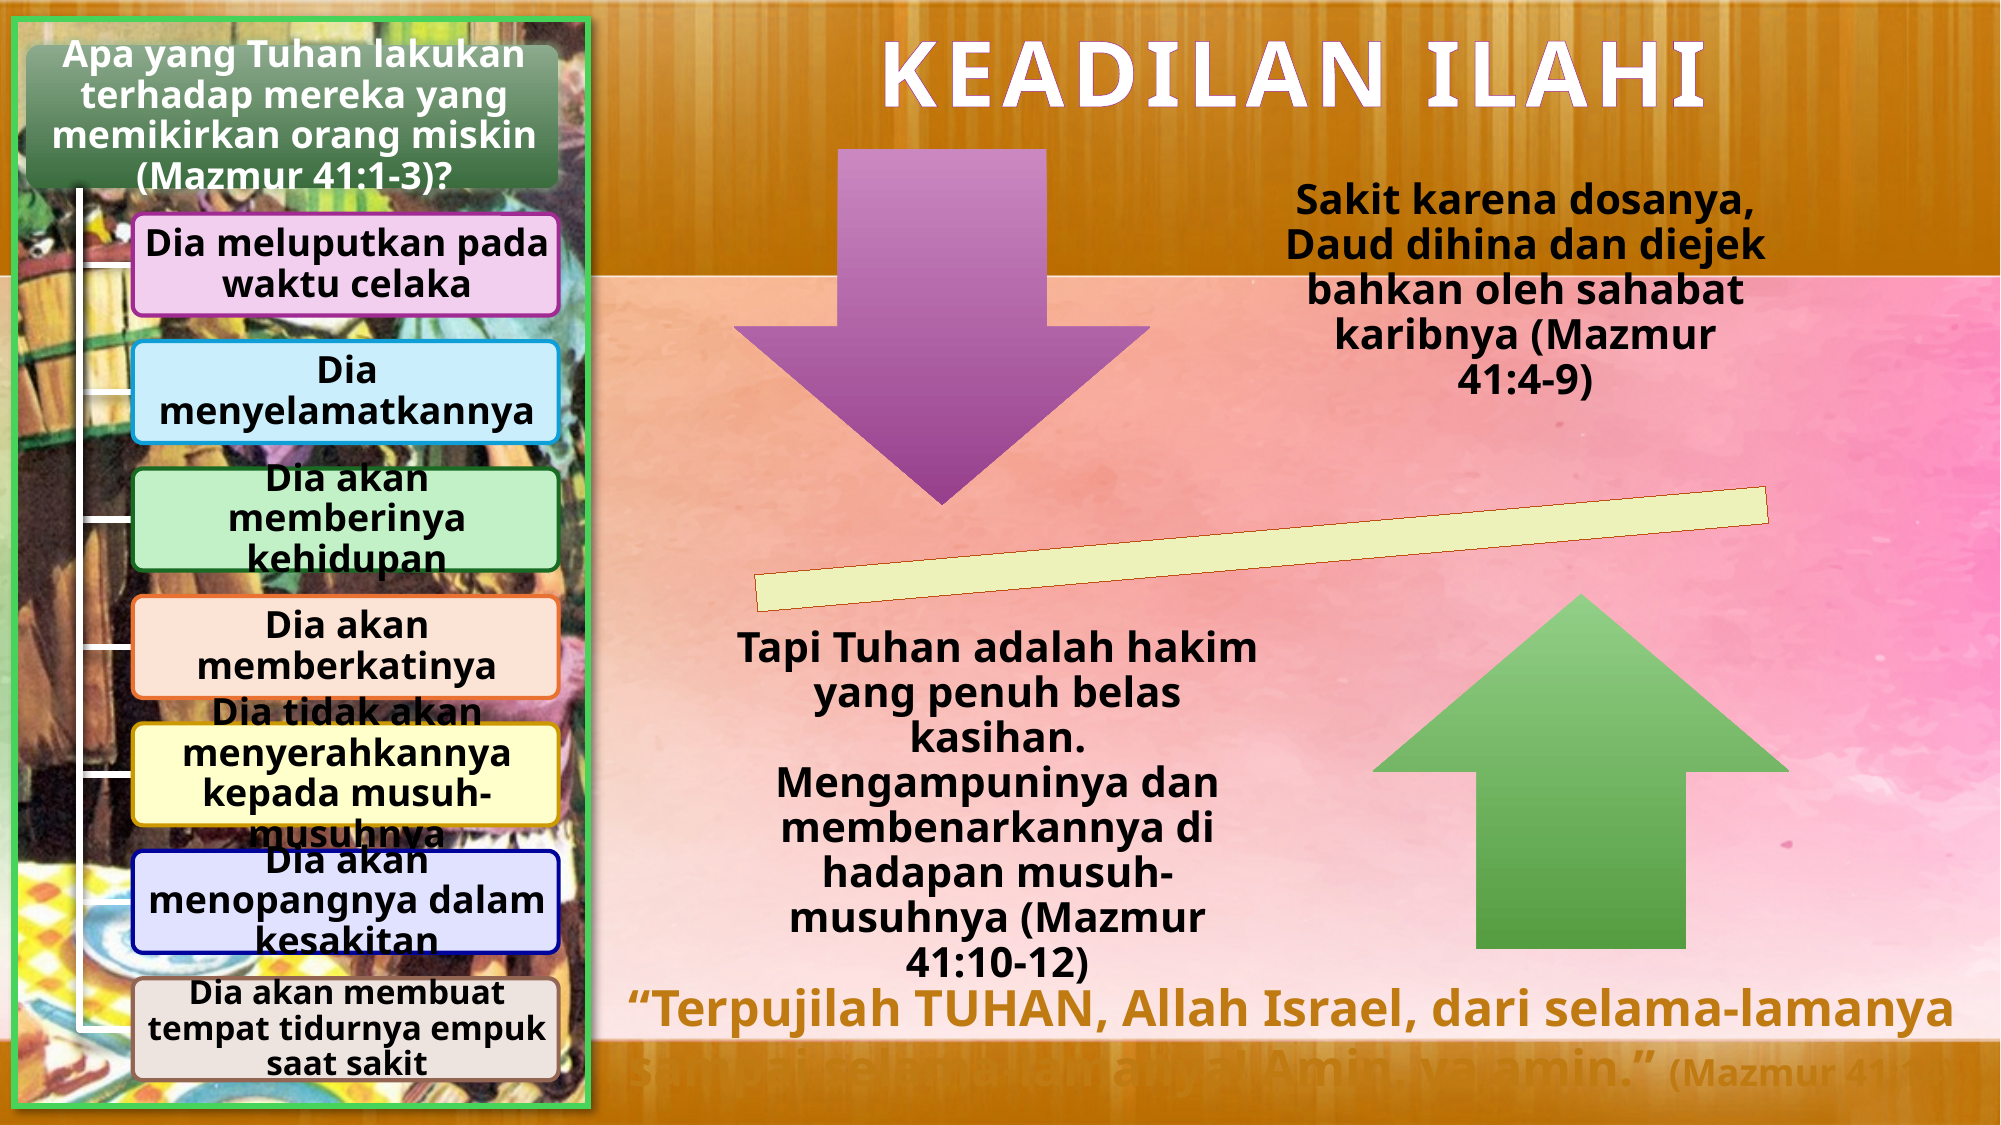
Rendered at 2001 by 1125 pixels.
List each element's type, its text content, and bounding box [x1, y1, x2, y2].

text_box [17, 44, 568, 1081]
text_box KEADILAN ILAHI [584, 7, 2000, 133]
text_box “Terpujilah TUHAN, Allah Israel, dari selama-lamanya sampai selama-lamanya! Amin, ya amin.” (Mazmur 41:14) [586, 968, 2000, 1104]
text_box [566, 104, 1957, 994]
picture [0, 0, 2001, 1125]
